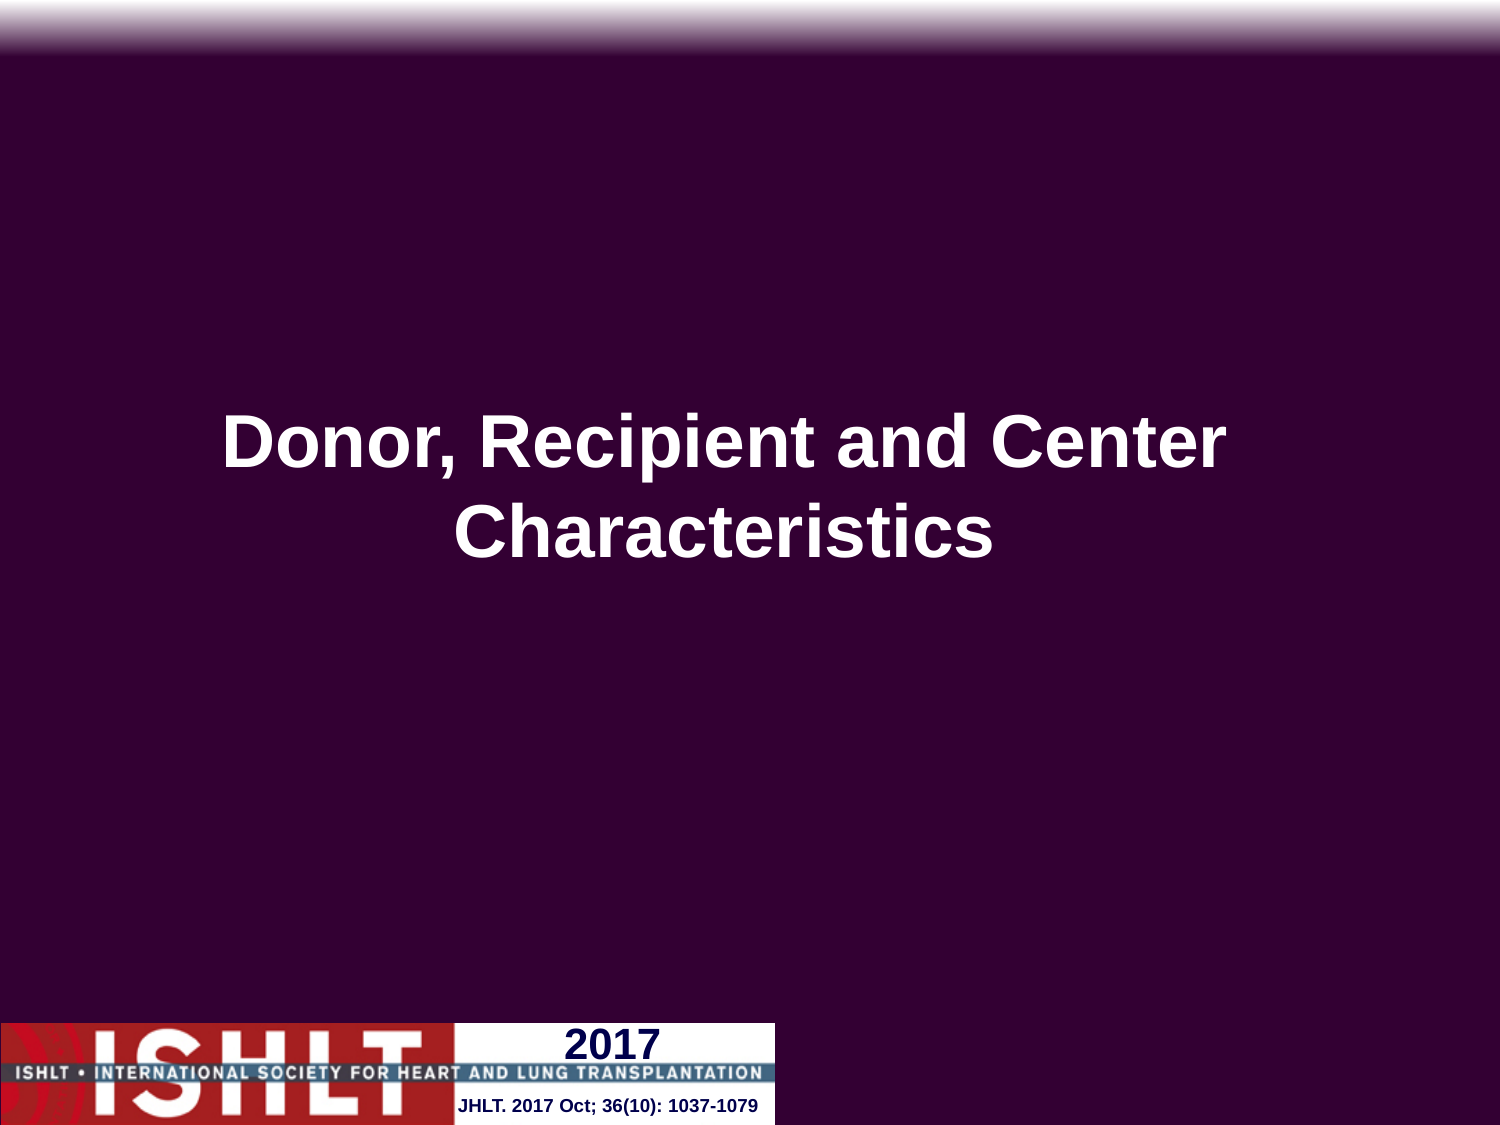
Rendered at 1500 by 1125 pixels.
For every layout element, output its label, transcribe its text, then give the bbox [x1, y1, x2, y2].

title Donor, Recipient and Center Characteristics [0, 362, 1451, 604]
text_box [0, 1007, 775, 1125]
